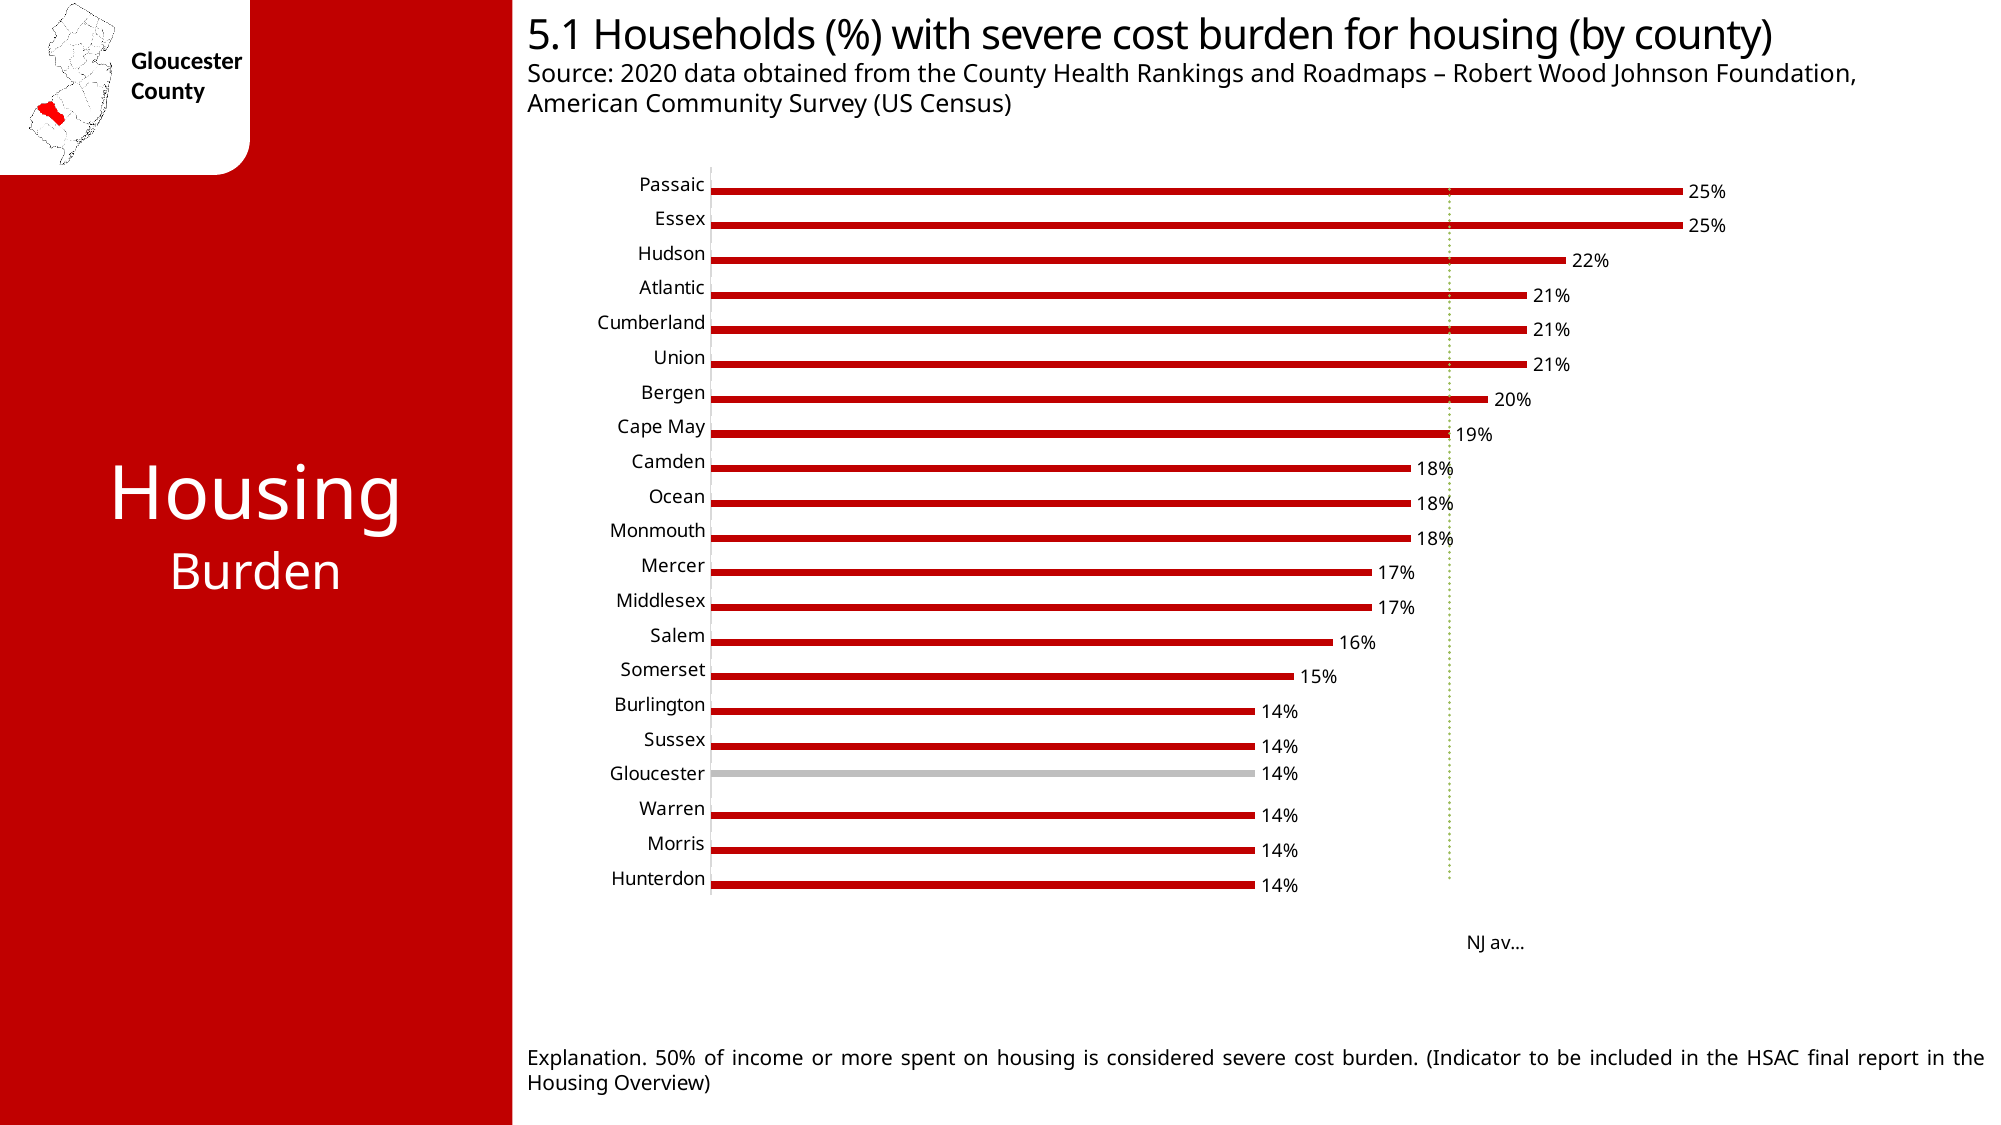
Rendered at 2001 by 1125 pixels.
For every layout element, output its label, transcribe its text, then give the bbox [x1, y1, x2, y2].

text_box 5.1 Households (%) with severe cost burden for housing (by county) [512, 0, 1992, 65]
text_box Housing [0, 437, 513, 532]
text_box Explanation. 50% of income or more spent on housing is considered severe cost burden. (Indicator to be included in the HSAC final report in the Housing Overview) [512, 1014, 2000, 1125]
chart [570, 149, 1905, 989]
text_box Burden [0, 532, 513, 607]
text_box Source: 2020 data obtained from the County Health Rankings and Roadmaps – Robert Wood Johnson Foundation, American Community Survey (US Census) [512, 49, 1891, 125]
picture [29, 3, 115, 165]
